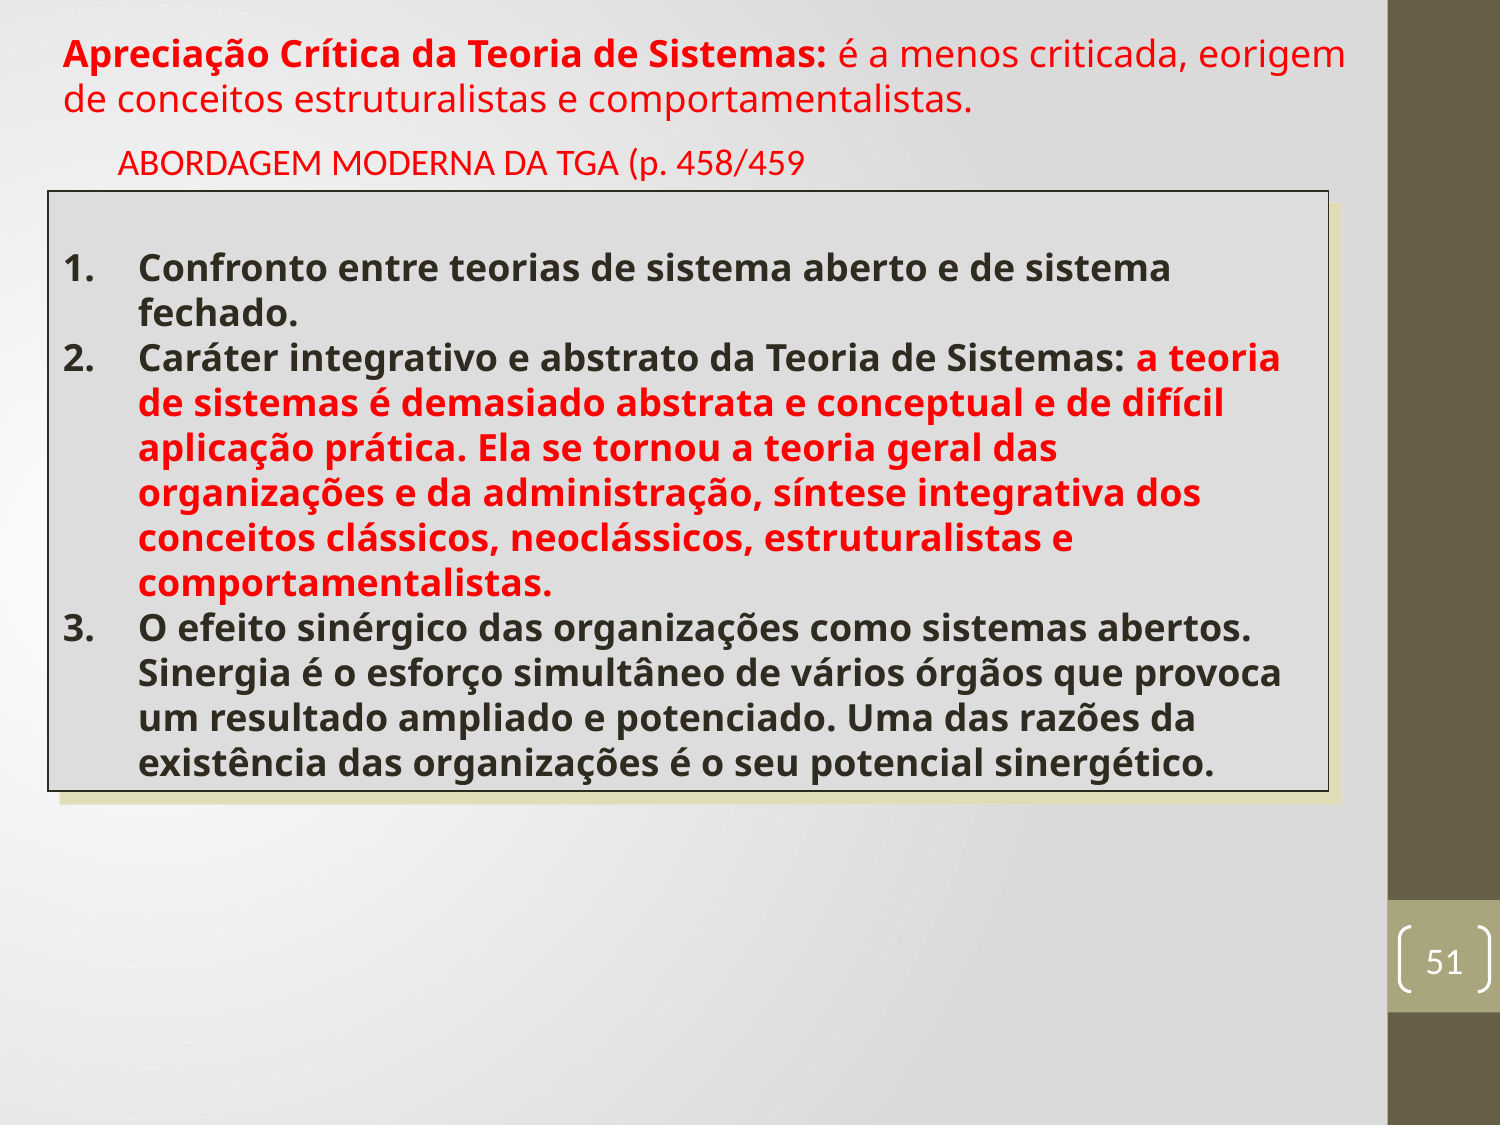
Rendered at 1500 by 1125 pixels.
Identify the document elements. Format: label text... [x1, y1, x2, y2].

slide_number 51 [1397, 925, 1492, 994]
text_box Confronto entre teorias de sistema aberto e de sistema fechado. Caráter integrativo e abstrato da Teoria de Sistemas: a teoria de sistemas é demasiado abstrata e conceptual e de difícil aplicação prática. Ela se tornou a teoria geral das organizações e da administração, síntese integrativa dos conceitos clássicos, neoclássicos, estruturalistas e comportamentalistas. O efeito sinérgico das organizações como sistemas abertos. Sinergia é o esforço simultâneo de vários órgãos que provoca um resultado ampliado e potenciado. Uma das razões da existência das organizações é o seu potencial sinergético. [48, 191, 1329, 791]
text_box ABORDAGEM MODERNA DA TGA (p. 458/459 [102, 130, 821, 191]
text_box Apreciação Crítica da Teoria de Sistemas: é a menos criticada, eorigem de conceitos estruturalistas e comportamentalistas. [48, 22, 1407, 127]
